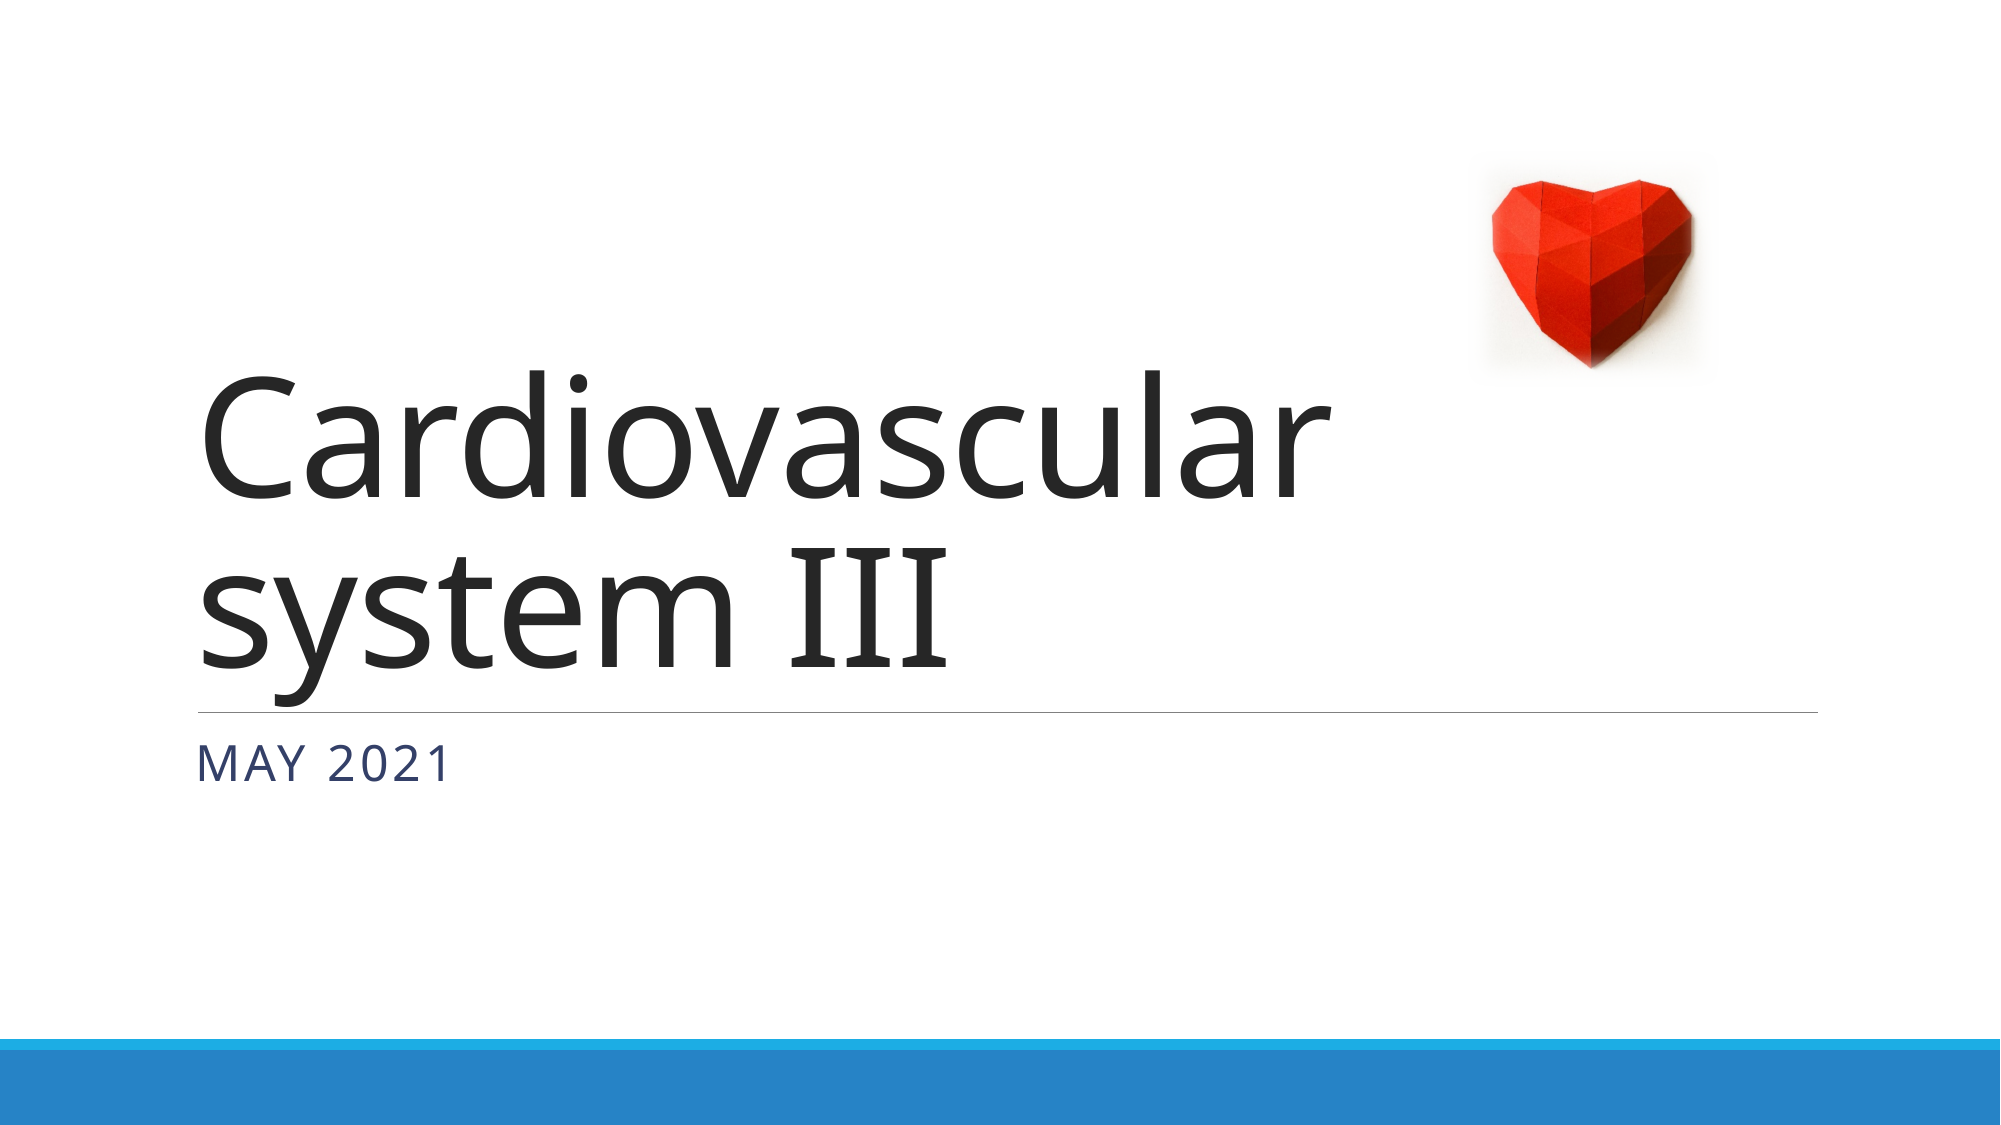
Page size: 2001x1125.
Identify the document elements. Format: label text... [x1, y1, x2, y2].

picture [1466, 149, 1721, 388]
title Cardiovascular system III [180, 124, 1830, 710]
subtitle May 2021 [180, 730, 1831, 919]
